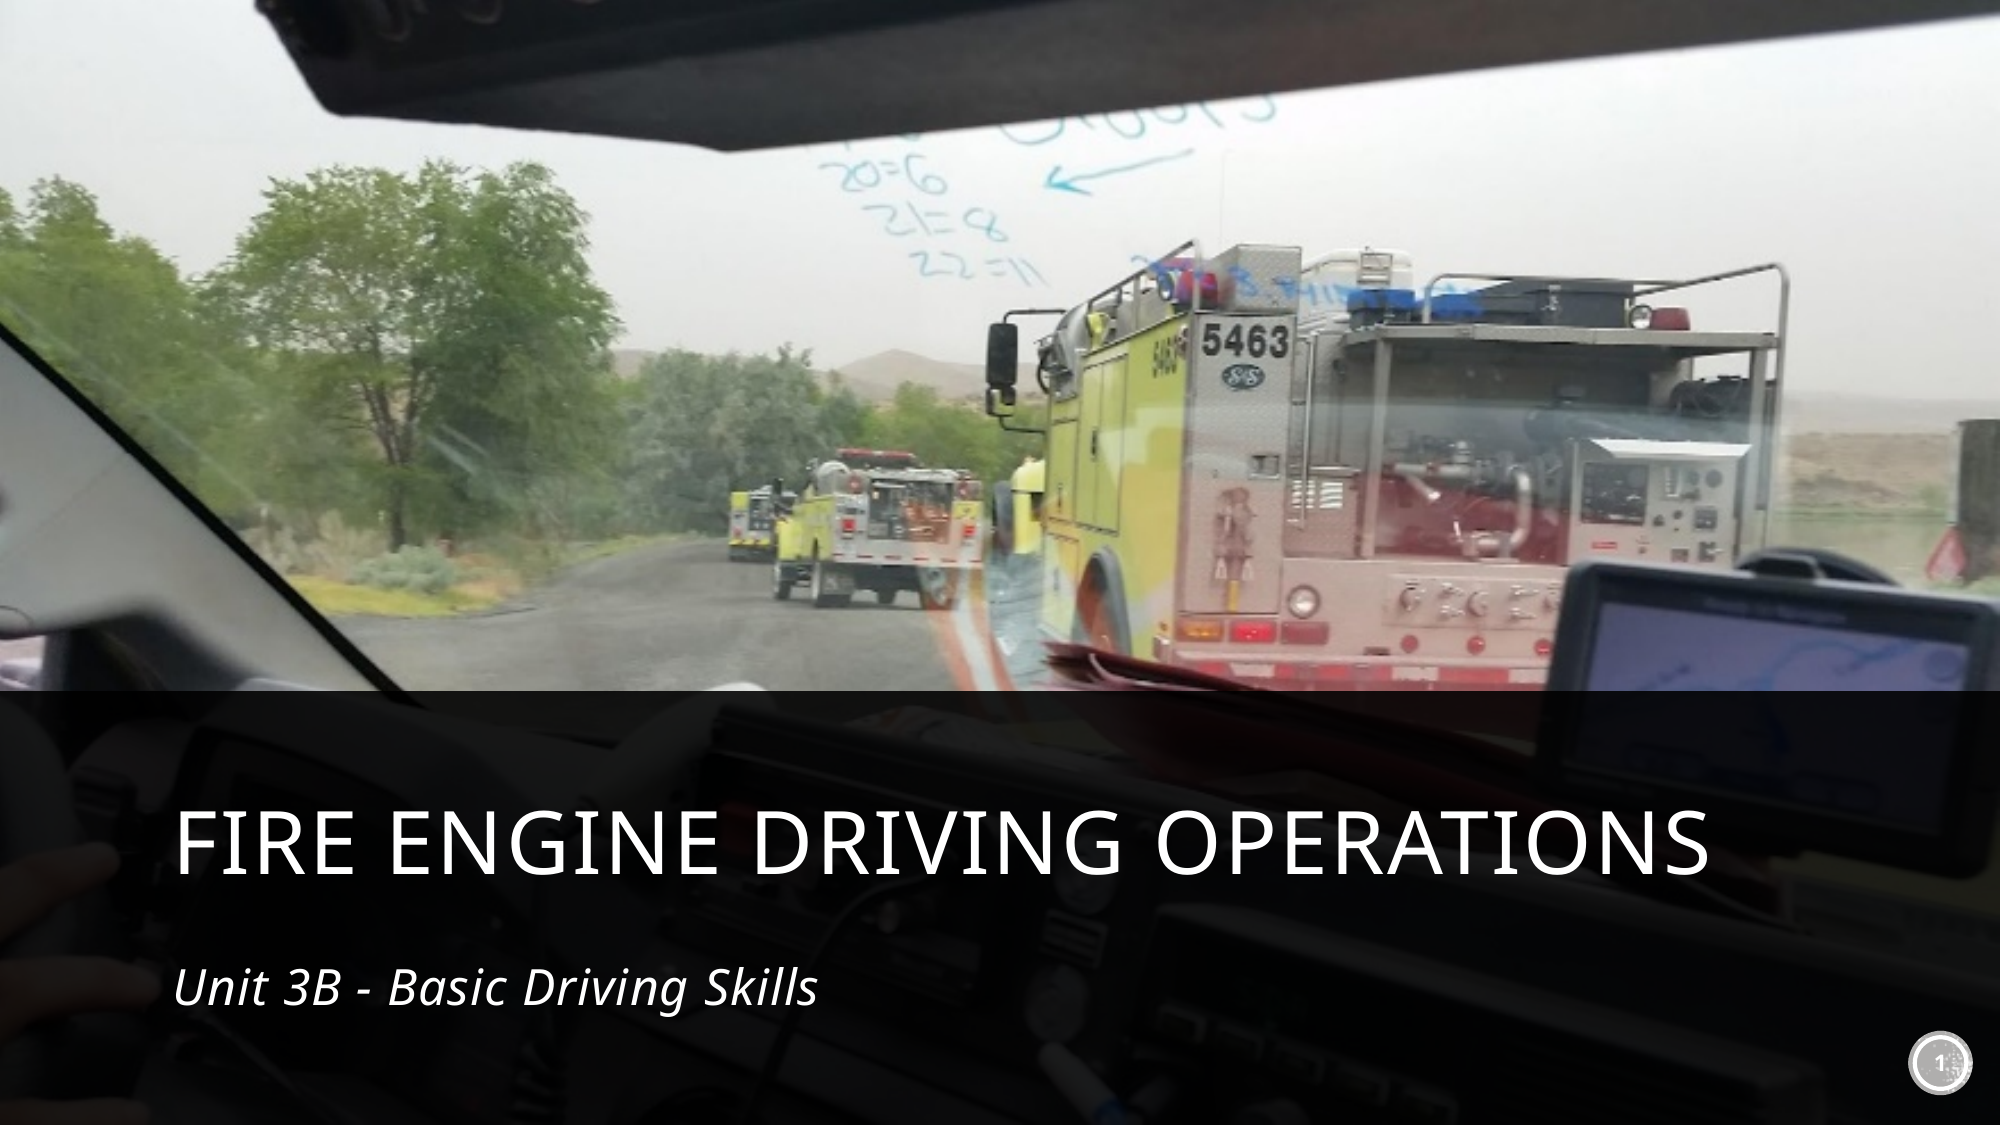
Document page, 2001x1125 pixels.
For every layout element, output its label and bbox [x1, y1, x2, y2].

text_box [1908, 1030, 1973, 1096]
picture [0, 0, 2000, 1125]
